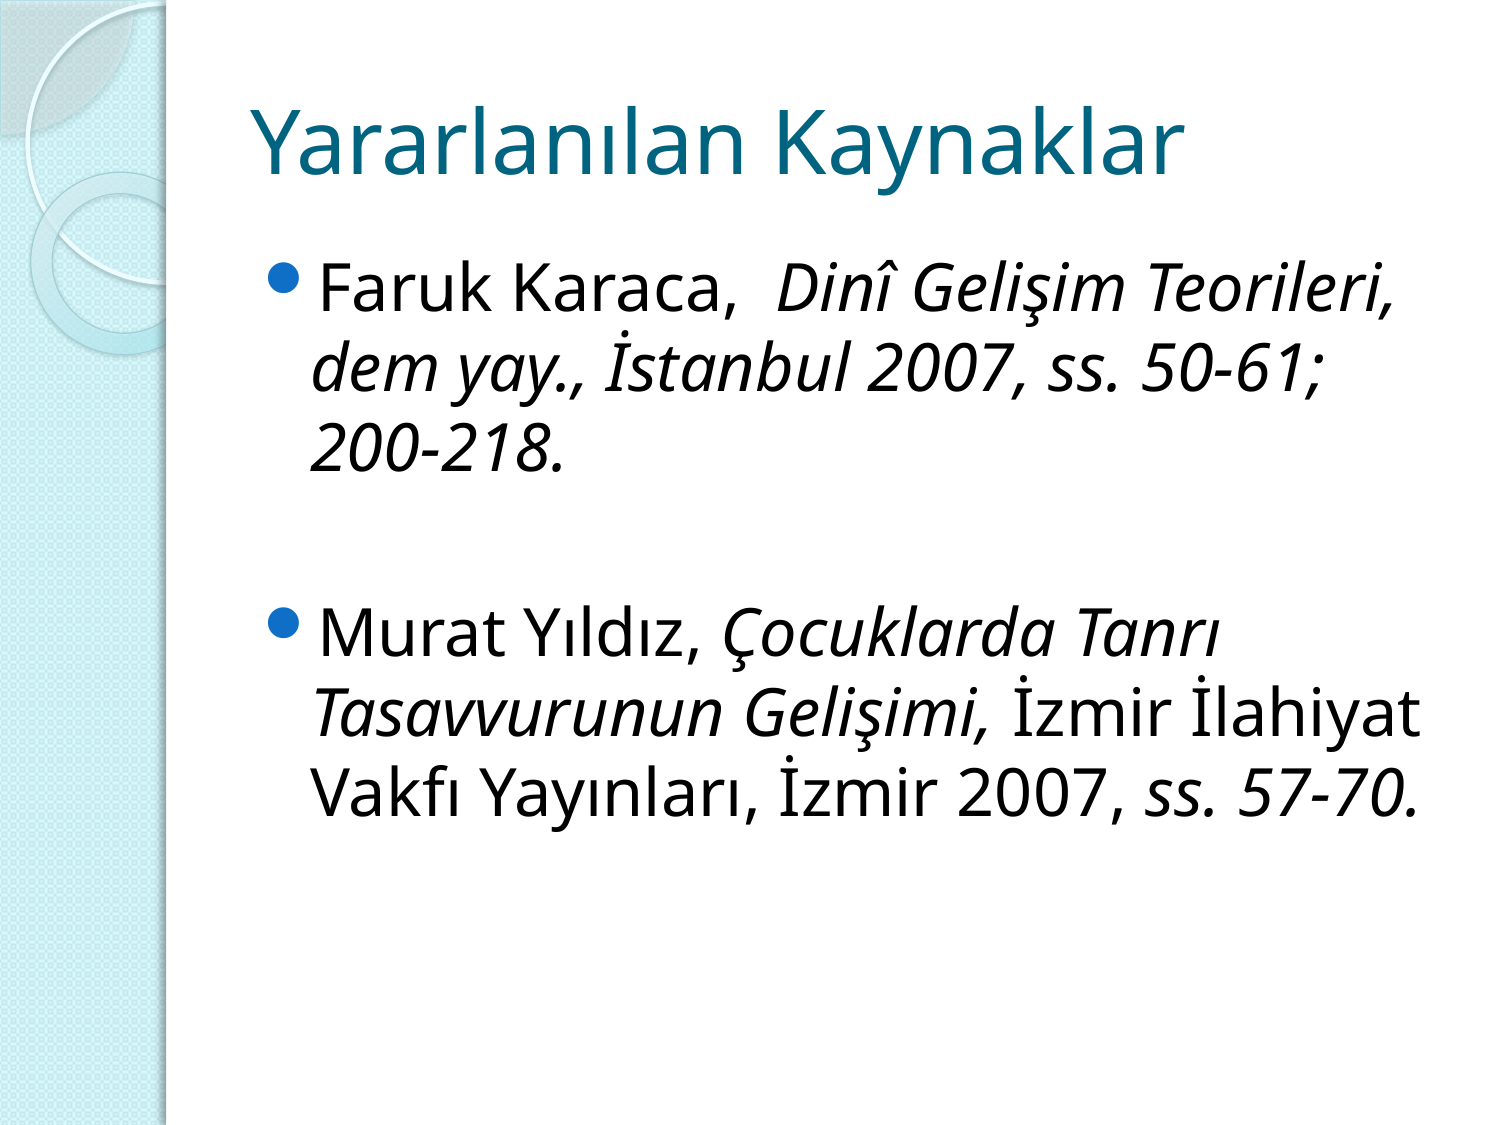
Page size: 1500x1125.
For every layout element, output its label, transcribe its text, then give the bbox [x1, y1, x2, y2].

list Faruk Karaca, Dinî Gelişim Teorileri, dem yay., İstanbul 2007, ss. 50-61; 200-218. Murat Yıldız, Çocuklarda Tanrı Tasavvurunun Gelişimi, İzmir İlahiyat Vakfı Yayınları, İzmir 2007, ss. 57-70. [235, 237, 1466, 1025]
title Yararlanılan Kaynaklar [235, 45, 1466, 233]
